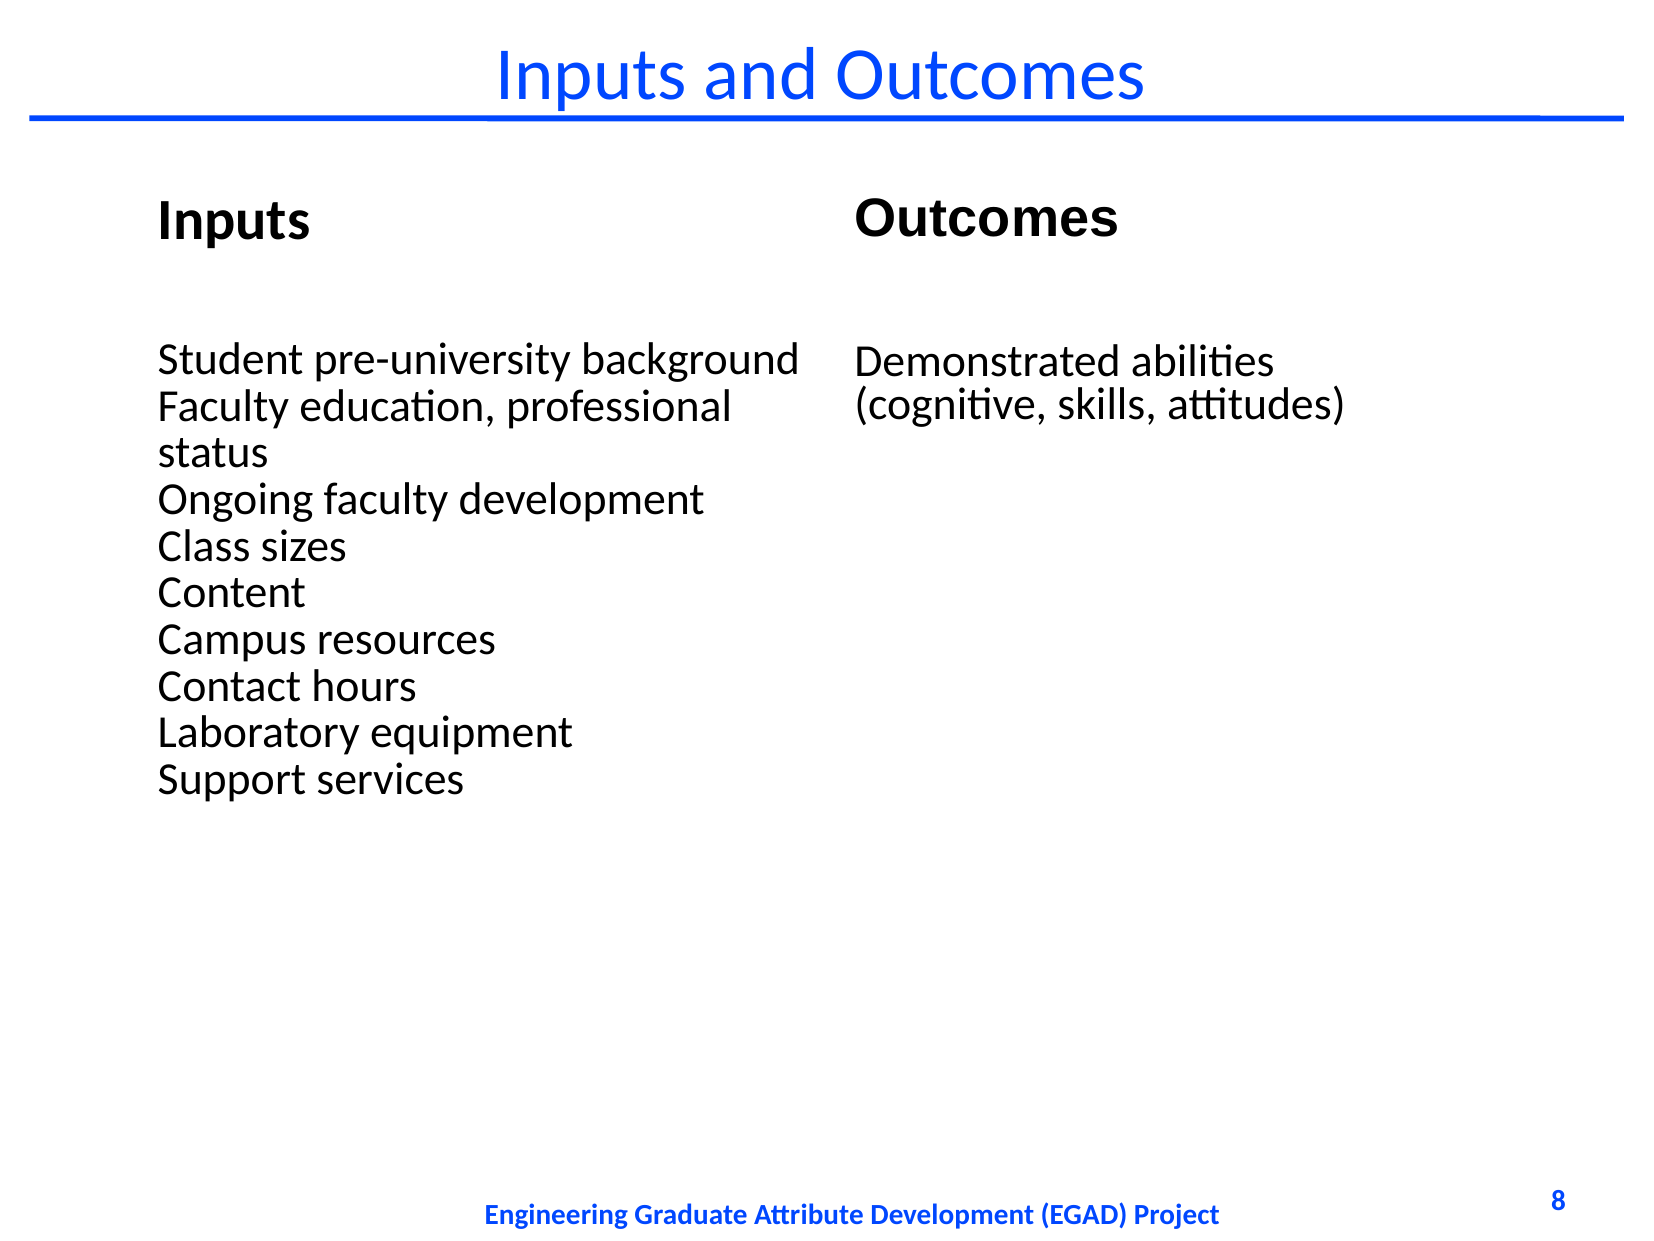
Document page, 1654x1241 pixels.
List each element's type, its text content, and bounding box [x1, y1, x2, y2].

table_header Inputs Student pre-university background Faculty education, professional status Ongoing faculty development Class sizes Content Campus resources Contact hours Laboratory equipment Support services [143, 188, 839, 1122]
footer Engineering Graduate Attribute Development (EGAD) Project [460, 1194, 1245, 1241]
slide_number 8 [1251, 1180, 1567, 1241]
title Inputs and Outcomes [76, 19, 1566, 119]
table_header Outcomes Demonstrated abilities (cognitive, skills, attitudes) [839, 188, 1536, 1122]
